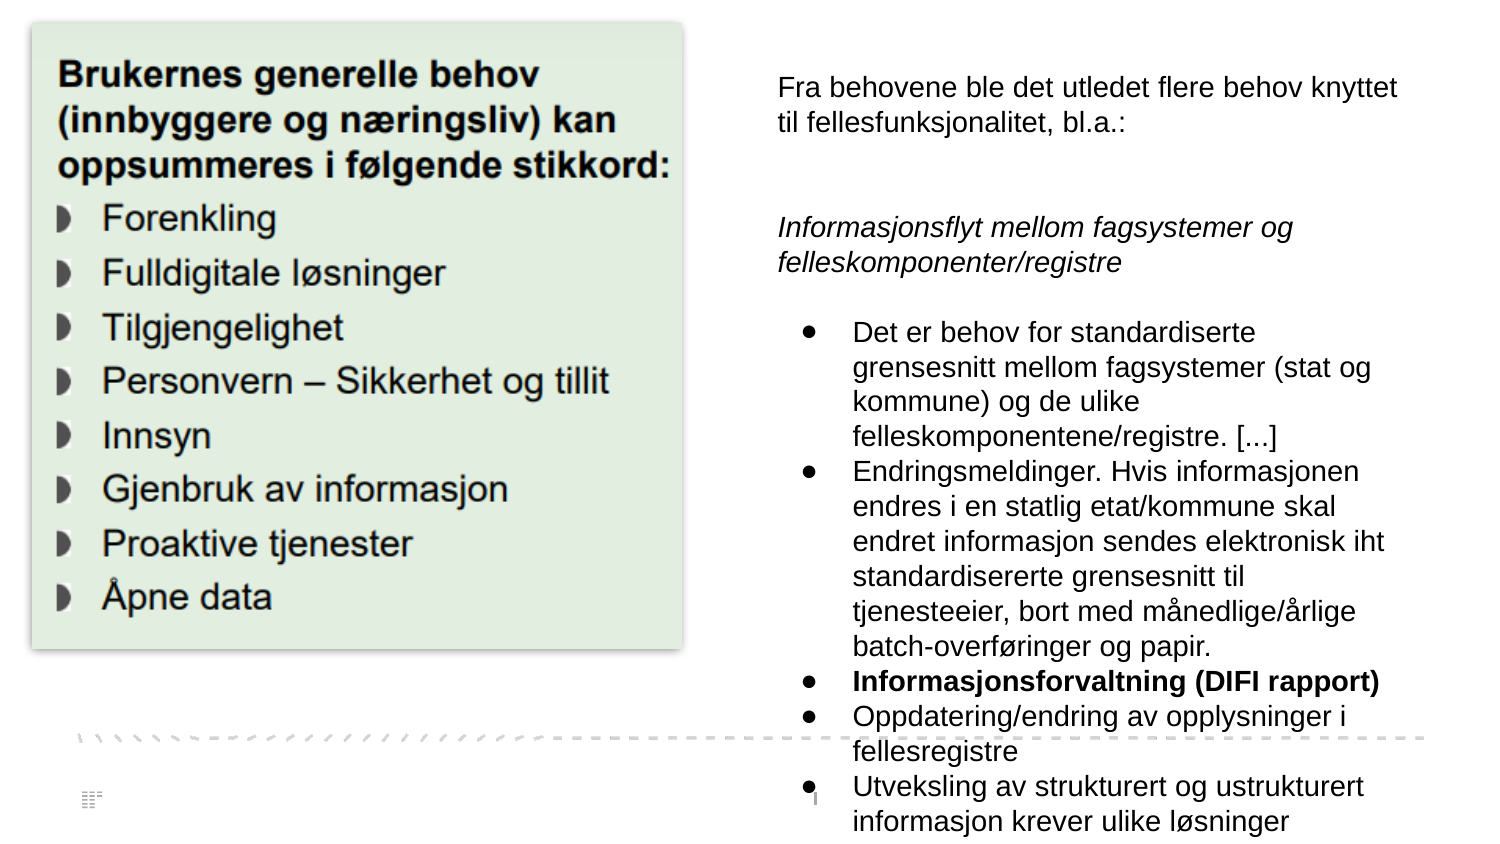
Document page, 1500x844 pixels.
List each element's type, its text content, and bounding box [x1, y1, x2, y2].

picture [77, 733, 762, 743]
picture [32, 23, 682, 649]
text_box Fra behovene ble det utledet flere behov knyttet til fellesfunksjonalitet, bl.a.: Informasjonsflyt mellom fagsystemer og felleskomponenter/registre Det er behov for standardiserte grensesnitt mellom fagsystemer (stat og kommune) og de ulike felleskomponentene/registre. [...] Endringsmeldinger. Hvis informasjonen endres i en statlig etat/kommune skal endret informasjon sendes elektronisk iht standardisererte grensesnitt til tjenesteeier, bort med månedlige/årlige batch-overføringer og papir. Informasjonsforvaltning (DIFI rapport) Oppdatering/endring av opplysninger i fellesregistre Utveksling av strukturert og ustrukturert informasjon krever ulike løsninger [762, 53, 1424, 785]
picture [79, 790, 103, 809]
